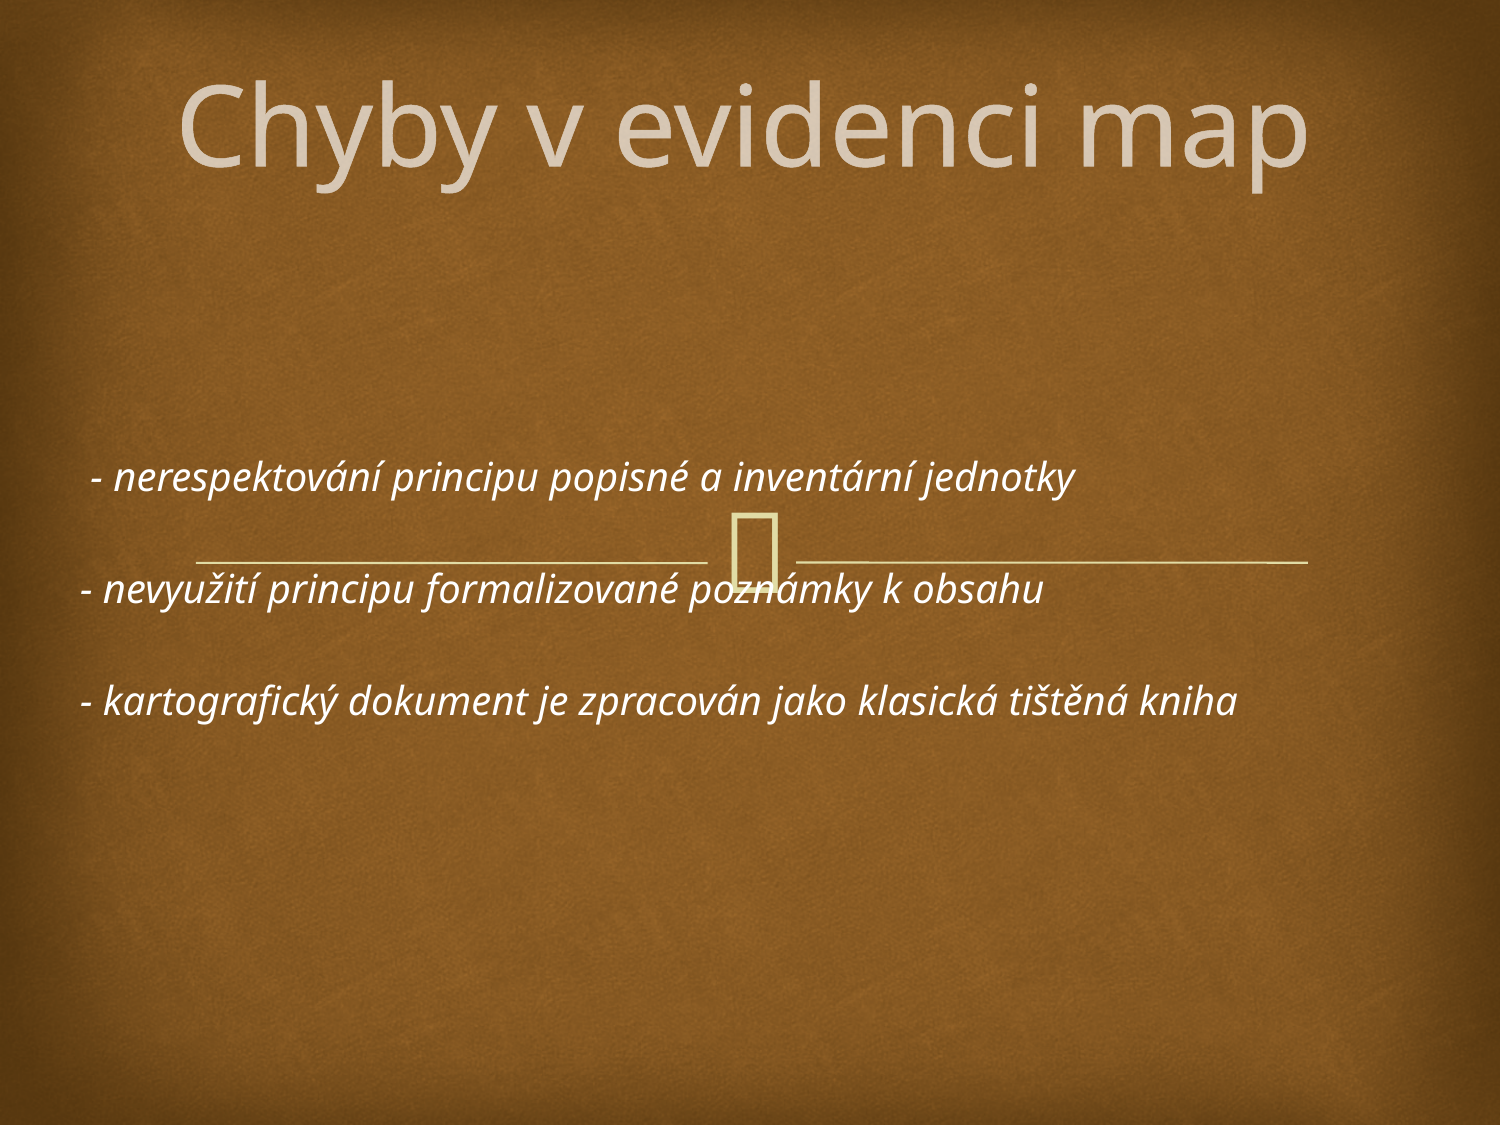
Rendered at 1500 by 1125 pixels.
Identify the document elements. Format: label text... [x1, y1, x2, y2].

title Chyby v evidenci map [123, 42, 1365, 197]
subtitle - nerespektování principu popisné a inventární jednotky - nevyužití principu formalizované poznámky k obsahu - kartografický dokument je zpracován jako klasická tištěná kniha [64, 444, 1388, 732]
